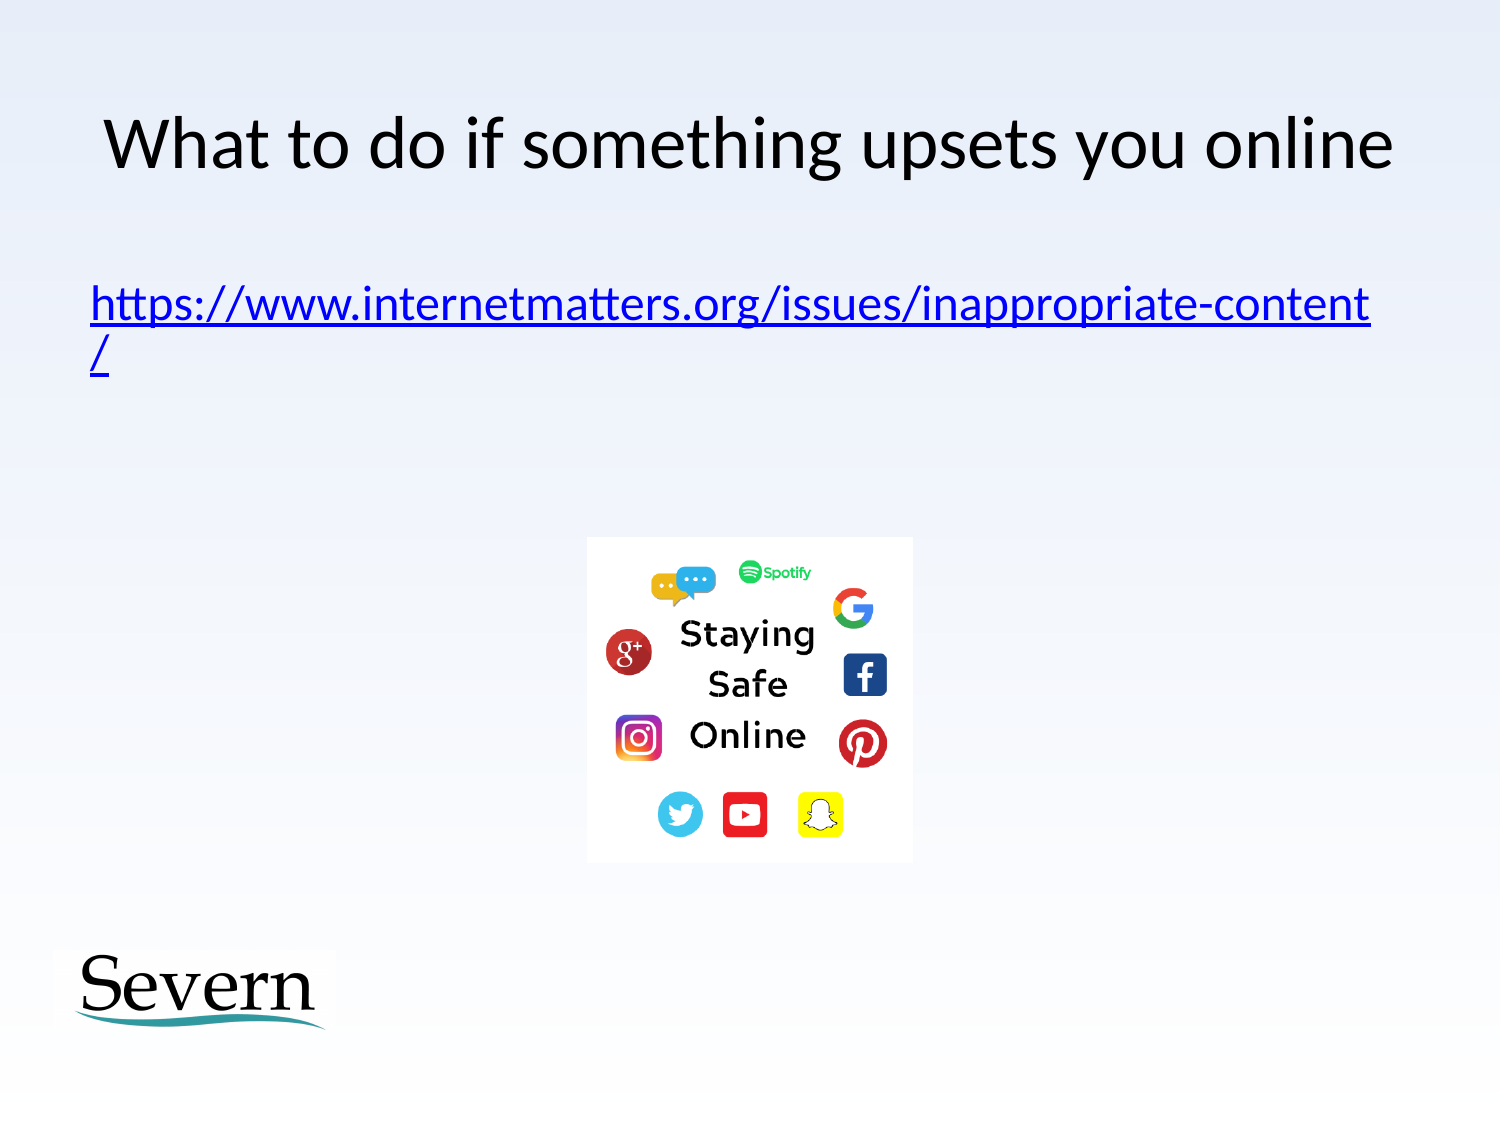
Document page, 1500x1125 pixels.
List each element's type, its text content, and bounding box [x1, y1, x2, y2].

title What to do if something upsets you online [75, 45, 1425, 233]
picture [587, 537, 913, 863]
list https://www.internetmatters.org/issues/inappropriate-content/ [75, 262, 1388, 894]
picture [53, 950, 336, 1030]
